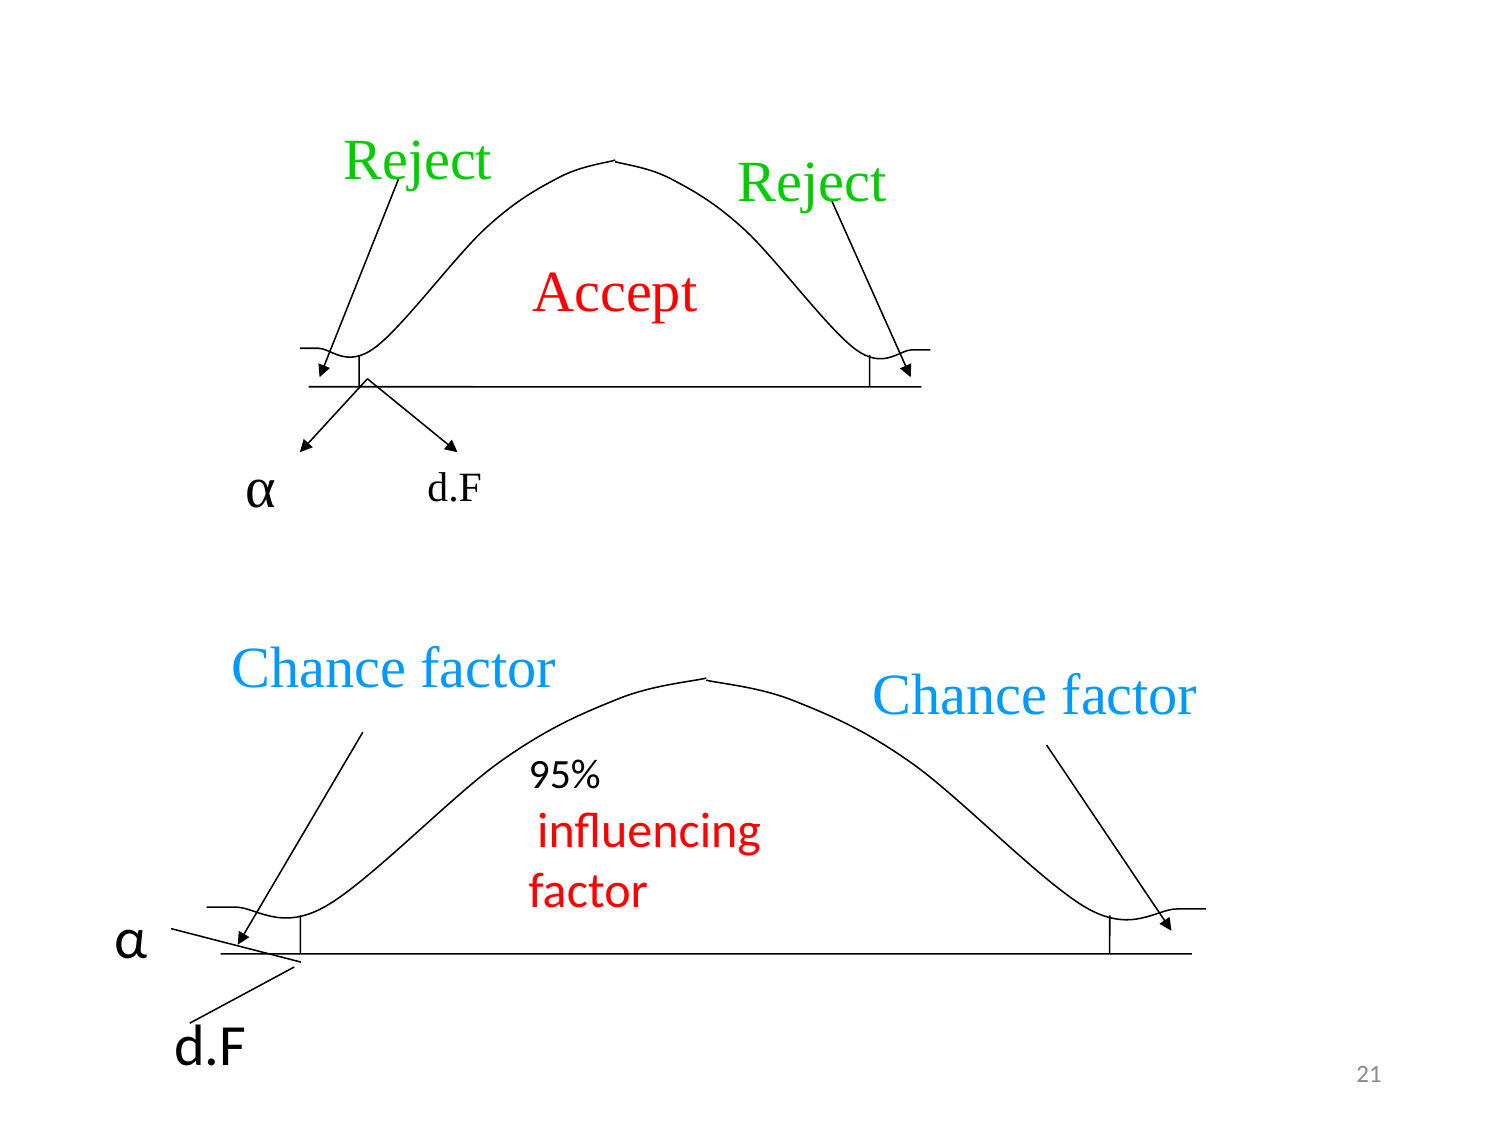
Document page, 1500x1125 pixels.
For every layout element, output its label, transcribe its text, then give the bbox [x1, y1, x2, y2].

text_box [170, 928, 301, 1024]
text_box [206, 621, 1223, 1000]
text_box α [100, 893, 176, 978]
text_box d.F [159, 999, 325, 1085]
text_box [230, 113, 931, 563]
slide_number 21 [1059, 1042, 1397, 1103]
